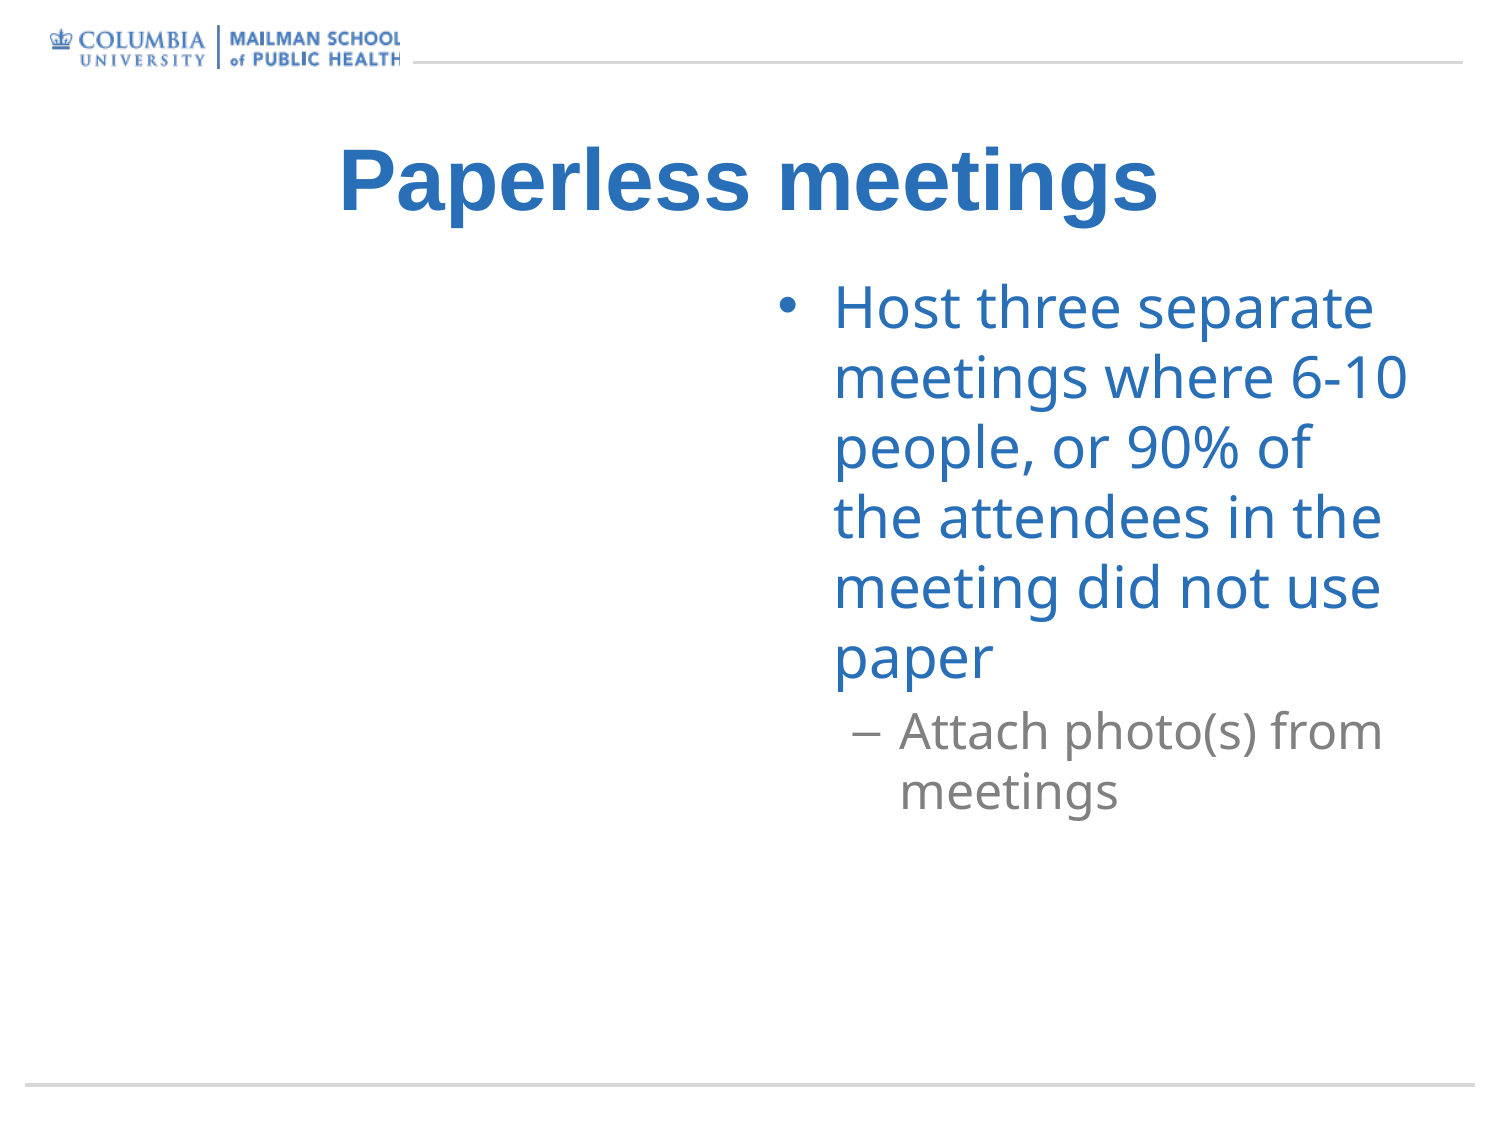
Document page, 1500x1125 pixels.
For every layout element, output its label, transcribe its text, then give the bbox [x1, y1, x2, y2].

list Host three separate meetings where 6-10 people, or 90% of the attendees in the meeting did not use paper Attach photo(s) from meetings [762, 262, 1425, 1005]
title Paperless meetings [75, 99, 1425, 250]
